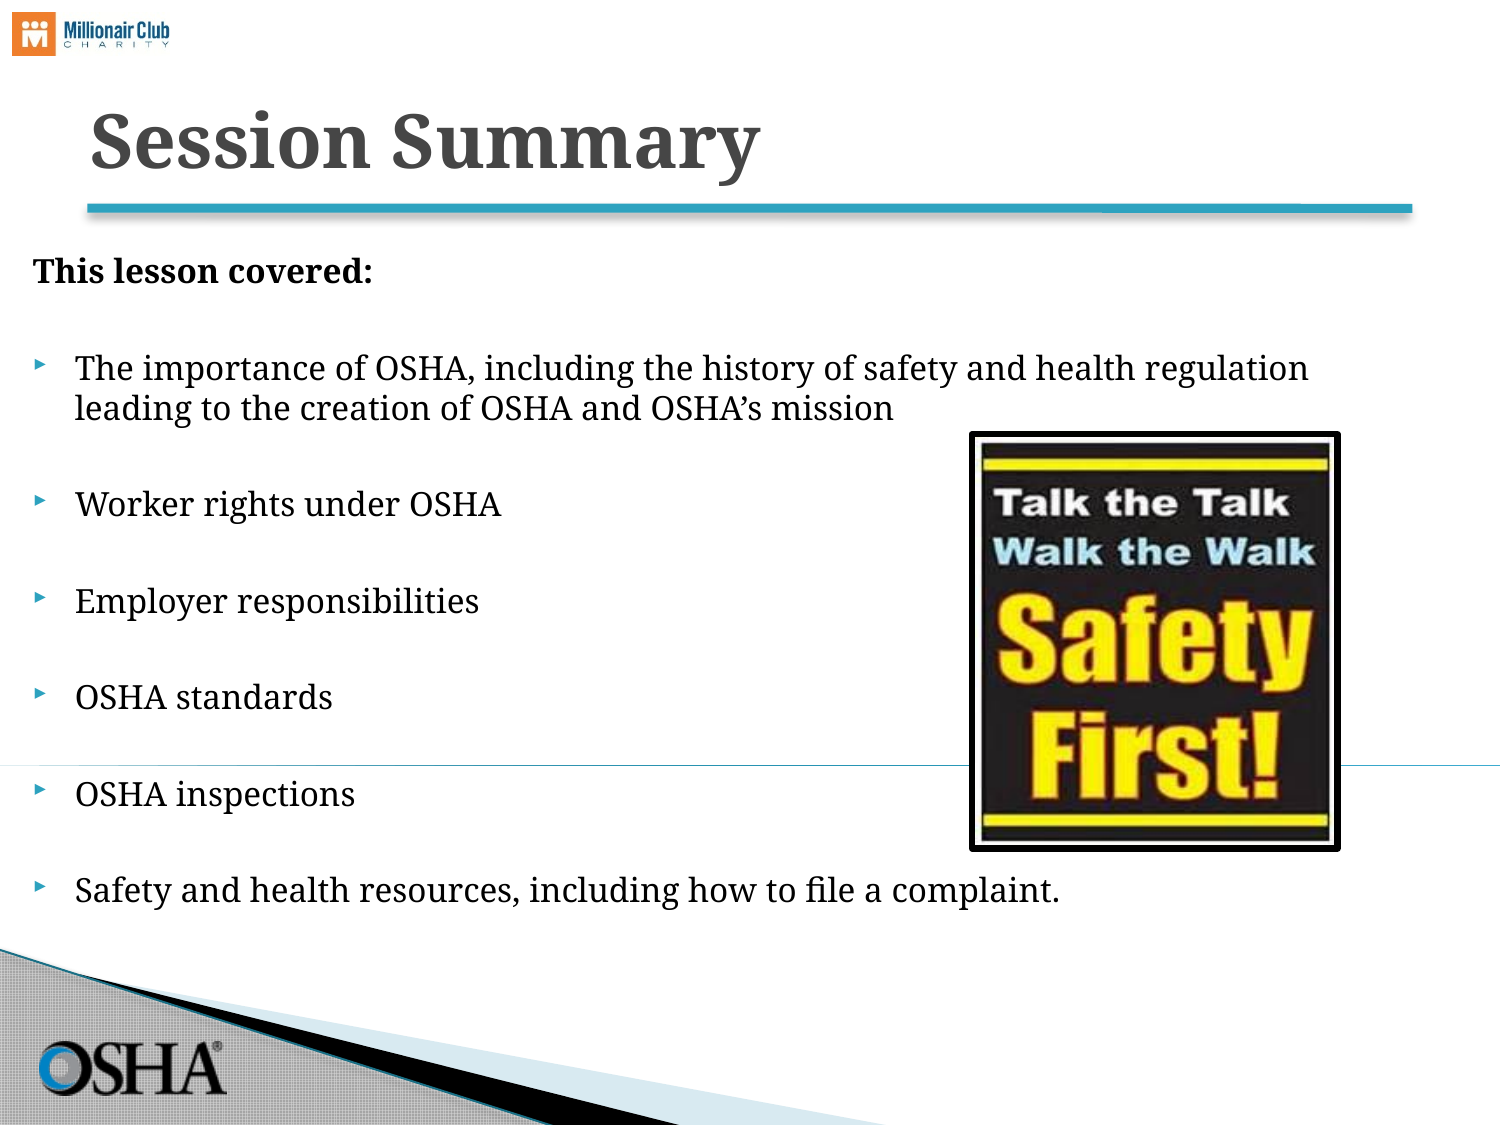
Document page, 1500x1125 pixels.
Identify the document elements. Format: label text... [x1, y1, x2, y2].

text_box Session Summary [74, 45, 1425, 233]
picture [12, 12, 170, 56]
list This lesson covered: The importance of OSHA, including the history of safety and health regulation leading to the creation of OSHA and OSHA’s mission Worker rights under OSHA Employer responsibilities OSHA standards OSHA inspections Safety and health resources, including how to file a complaint. [0, 242, 1350, 986]
picture [39, 1041, 227, 1096]
picture [974, 437, 1335, 846]
